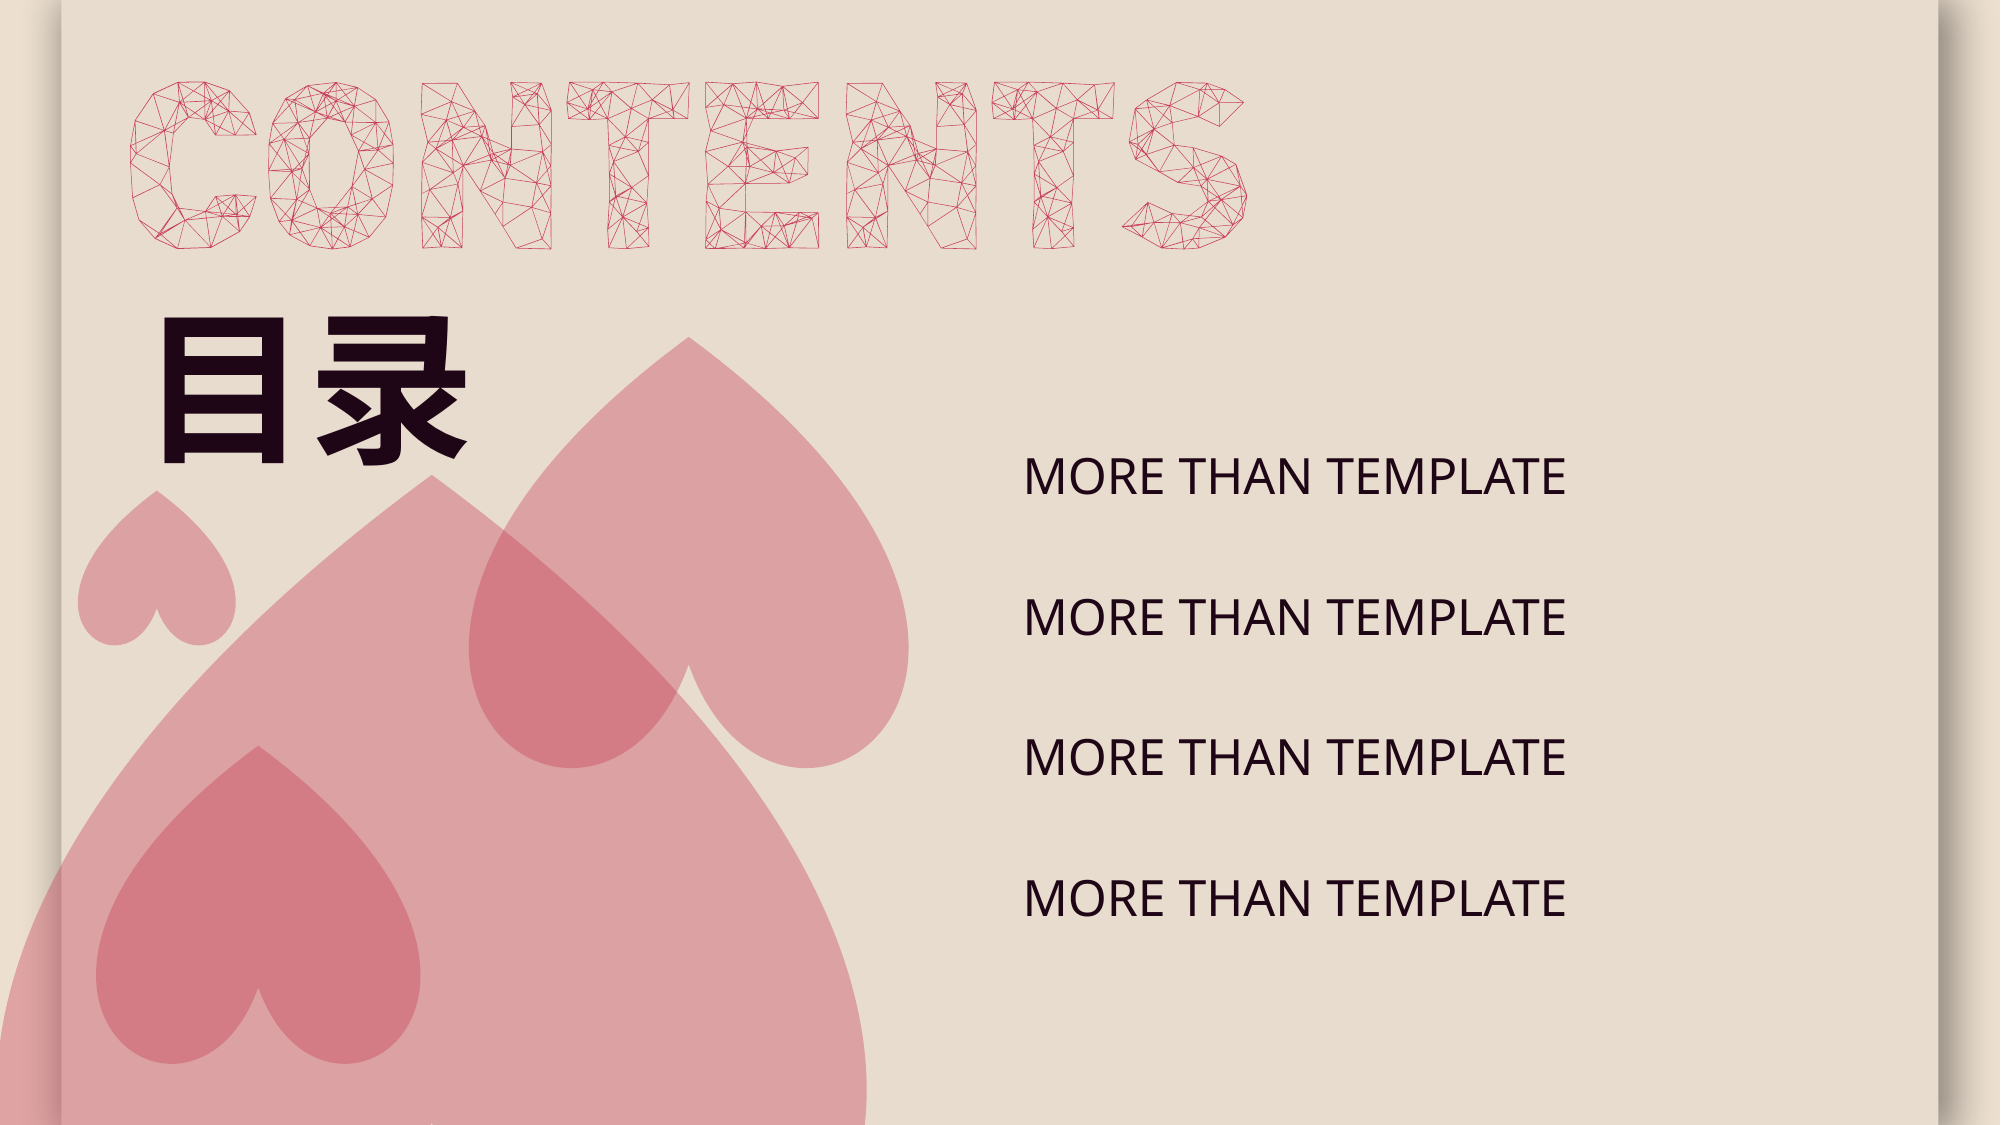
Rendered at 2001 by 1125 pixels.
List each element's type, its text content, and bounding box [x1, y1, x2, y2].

text_box [418, 80, 554, 252]
text_box [503, 335, 910, 770]
text_box MORE THAN TEMPLATE [1010, 719, 1581, 792]
text_box [76, 489, 237, 647]
text_box [0, 473, 868, 1125]
text_box MORE THAN TEMPLATE [1010, 860, 1581, 933]
text_box [129, 80, 259, 251]
text_box MORE THAN TEMPLATE [1010, 579, 1581, 652]
text_box 目录 [129, 277, 488, 490]
text_box [843, 80, 979, 252]
text_box [267, 79, 396, 252]
text_box [564, 79, 691, 251]
text_box [989, 79, 1116, 251]
text_box MORE THAN TEMPLATE [1010, 438, 1581, 511]
text_box [94, 744, 422, 1065]
text_box [703, 79, 821, 251]
text_box [1119, 80, 1249, 251]
